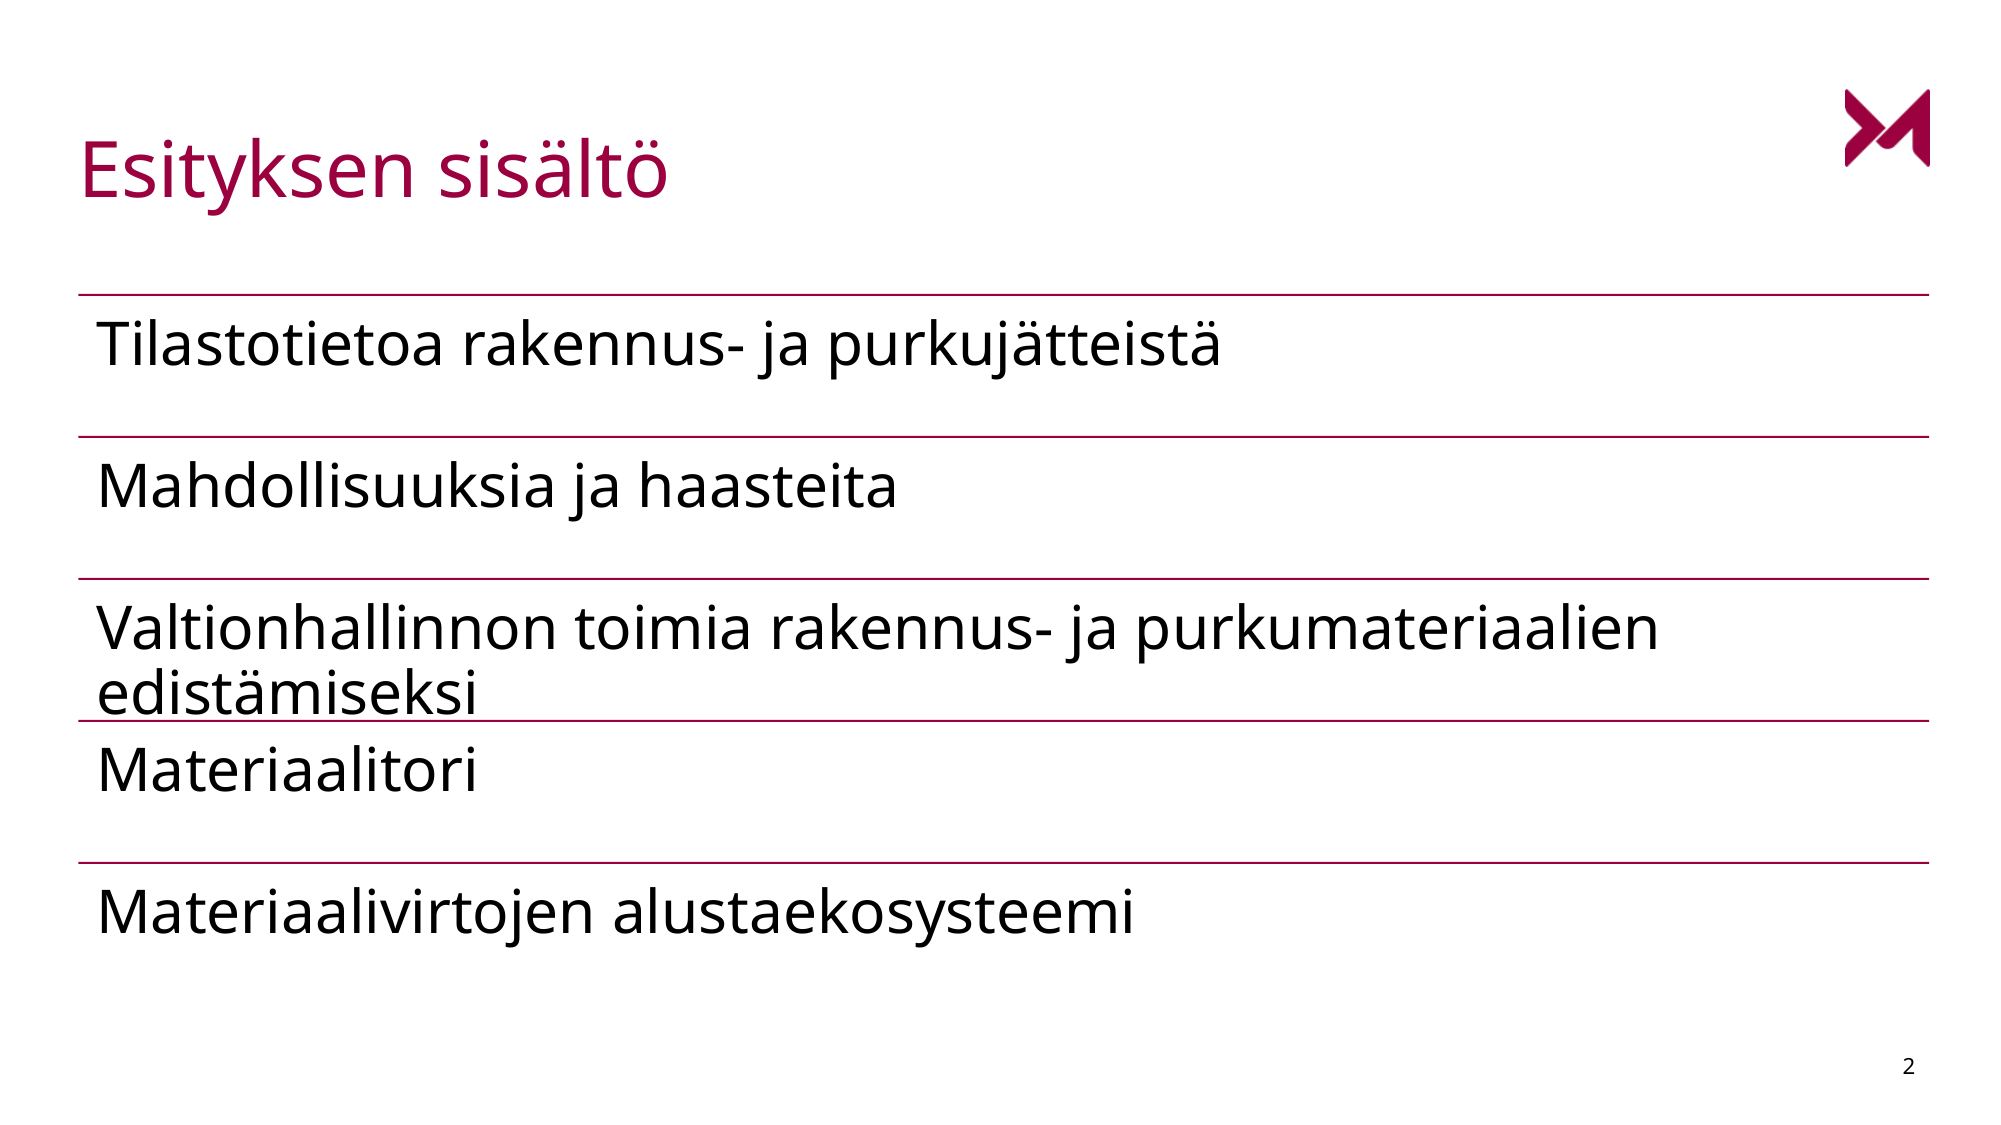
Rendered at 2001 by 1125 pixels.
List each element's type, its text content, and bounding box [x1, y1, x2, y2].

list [78, 294, 1930, 1005]
slide_number 2 [1847, 1045, 1931, 1106]
title Esityksen sisältö [78, 27, 1749, 213]
picture [1845, 89, 1930, 167]
